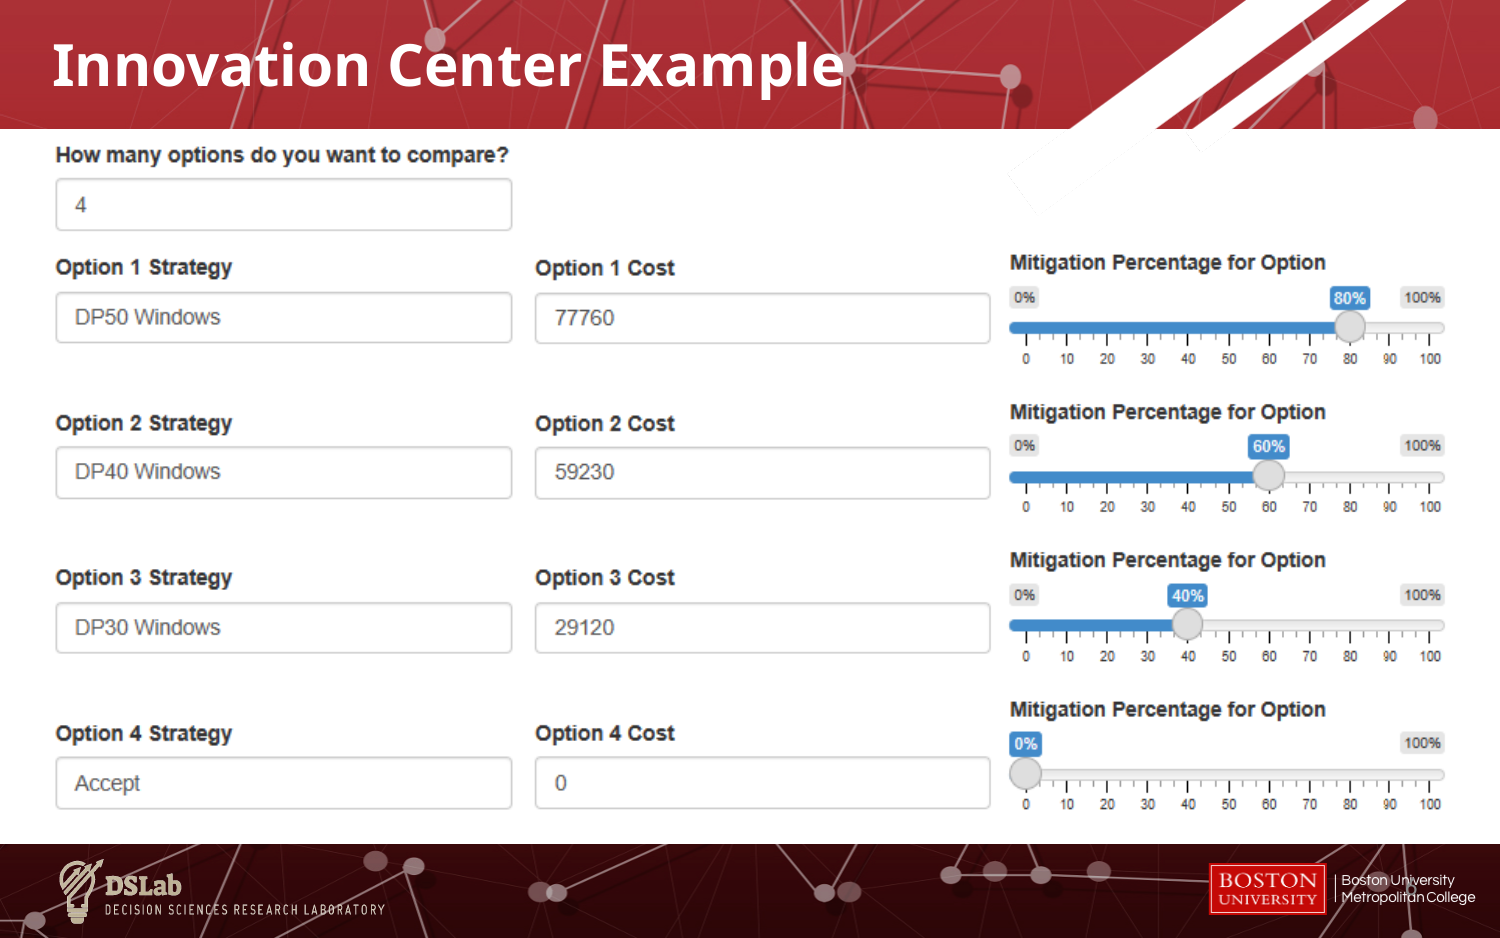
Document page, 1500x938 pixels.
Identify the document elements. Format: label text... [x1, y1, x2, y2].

title Innovation Center Example [37, 15, 1435, 121]
picture [0, 0, 1500, 938]
slide_number 6 [1389, 849, 1480, 922]
